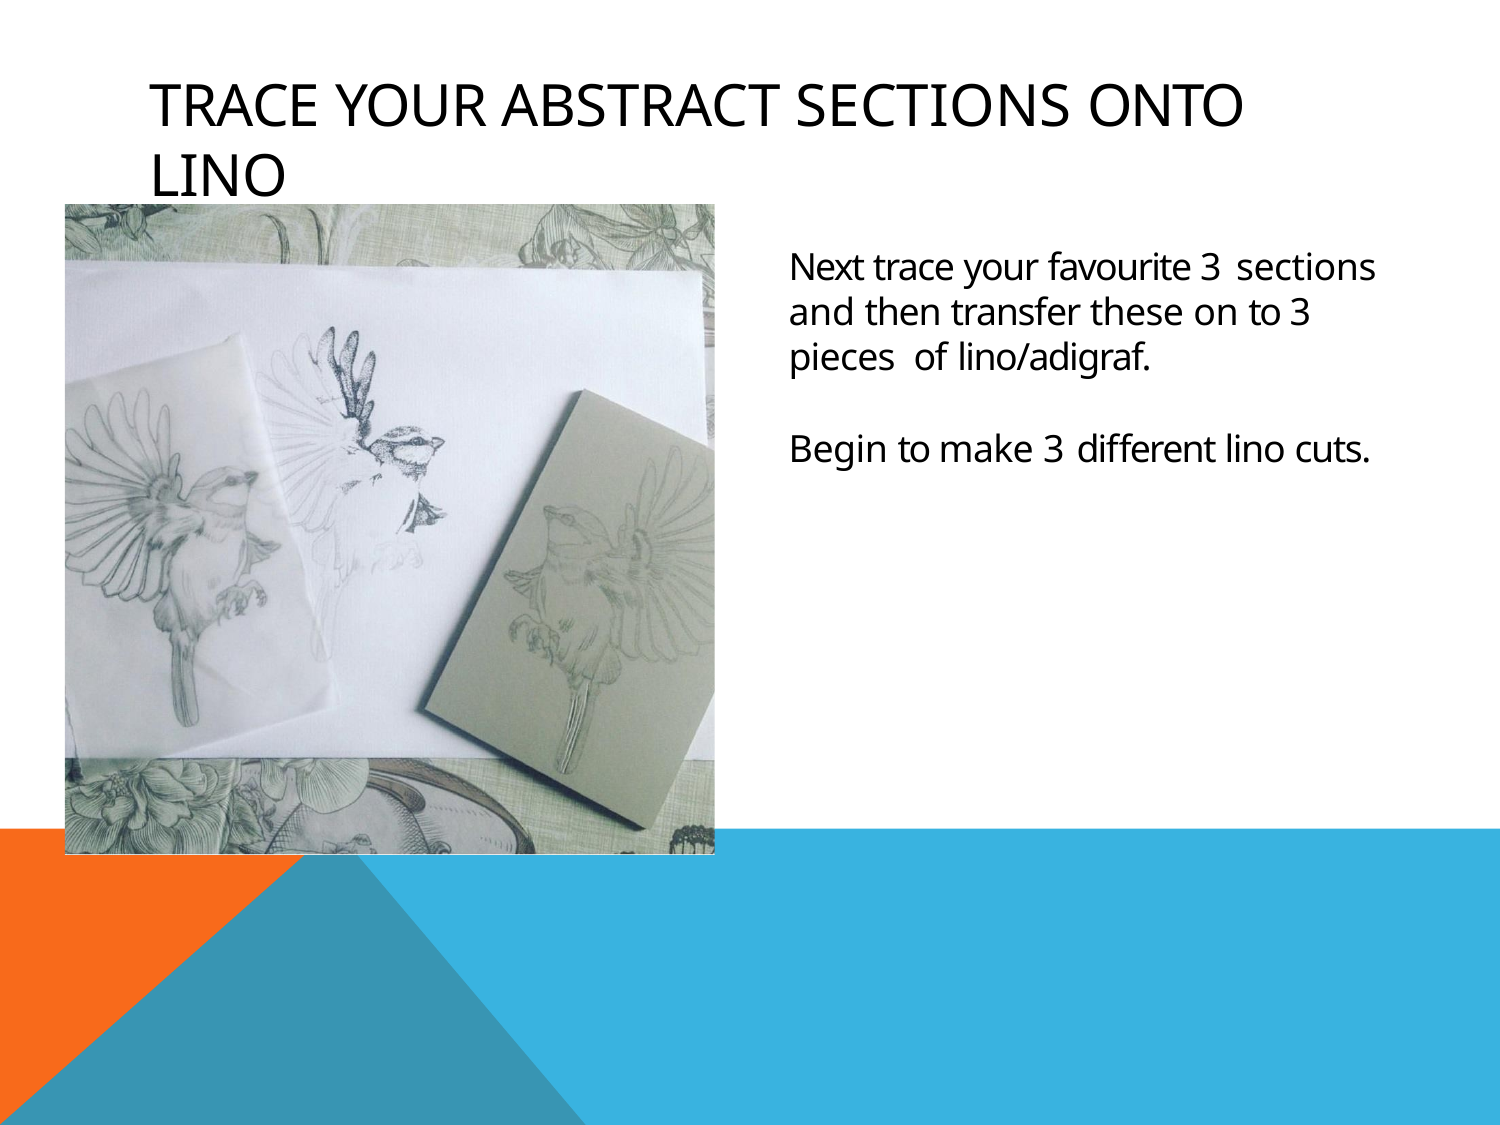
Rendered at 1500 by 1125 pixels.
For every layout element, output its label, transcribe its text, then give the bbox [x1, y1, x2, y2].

title TRACE YOUR ABSTRACT SECTIONS ONTO LINO [147, 66, 1306, 257]
text_box [64, 204, 715, 855]
text_box Next trace your favourite 3 sections and then transfer these on to 3 pieces of lino/adigraf. Begin to make 3 different lino cuts. [786, 241, 1395, 471]
